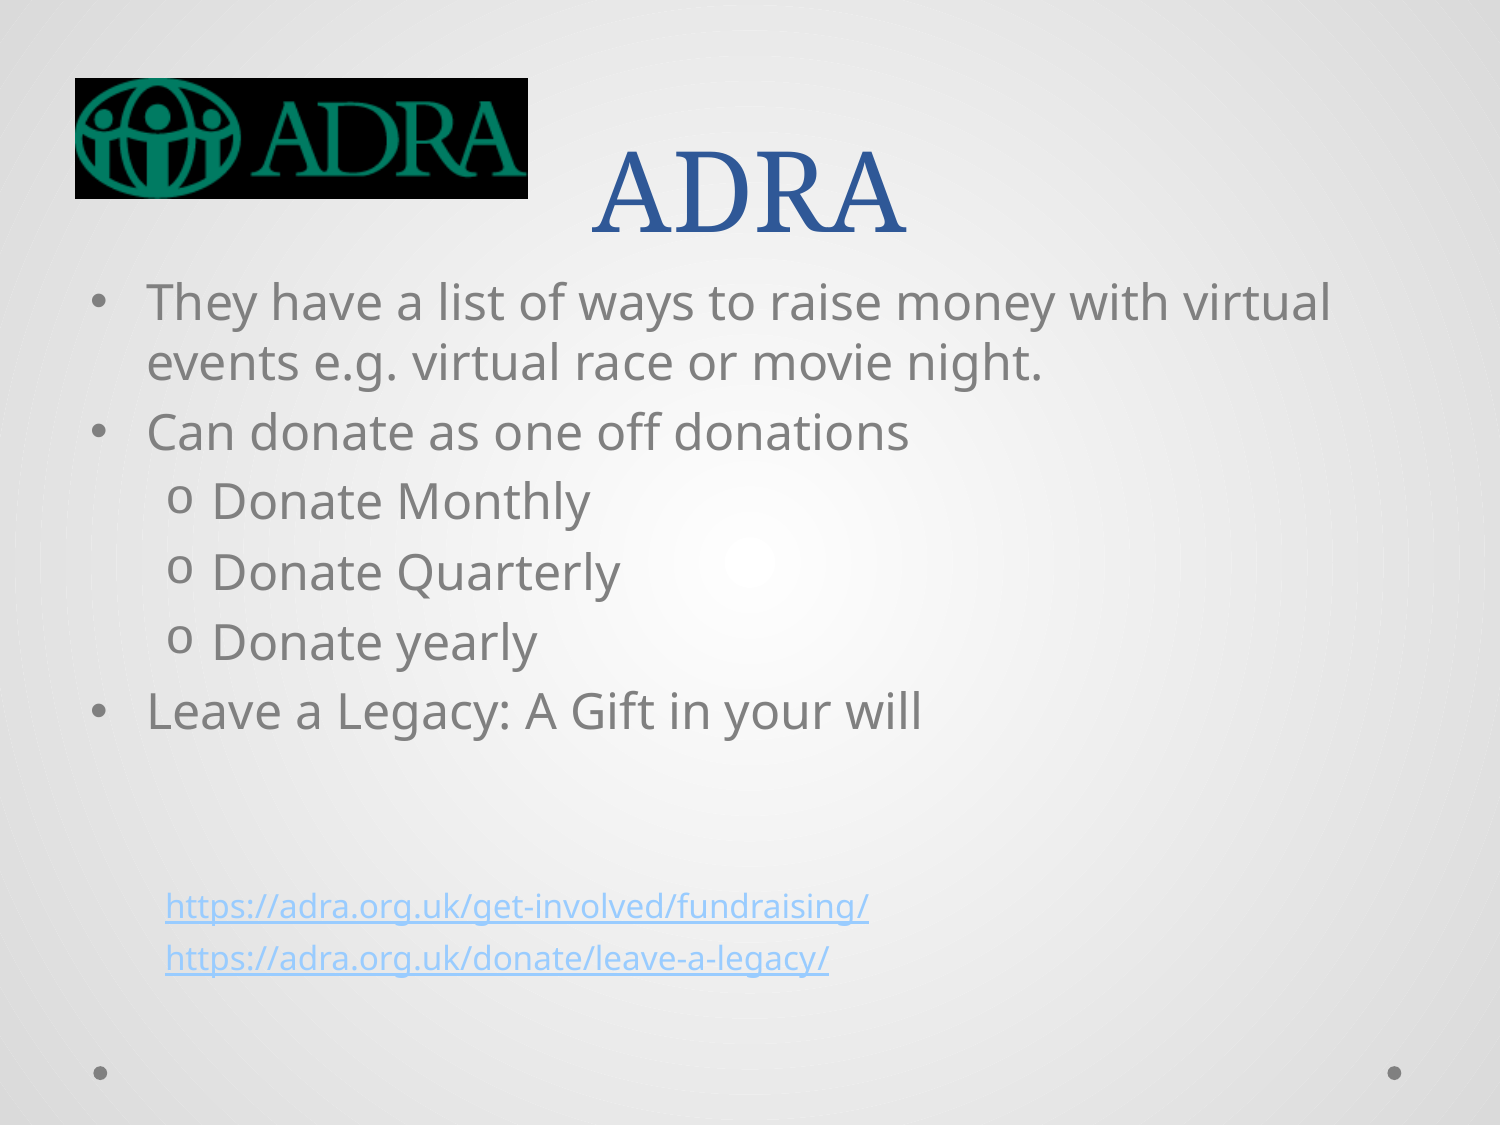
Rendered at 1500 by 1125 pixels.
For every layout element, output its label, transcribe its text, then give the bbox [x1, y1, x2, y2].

list They have a list of ways to raise money with virtual events e.g. virtual race or movie night. Can donate as one off donations Donate Monthly Donate Quarterly Donate yearly Leave a Legacy: A Gift in your will https://adra.org.uk/get-involved/fundraising/ https://adra.org.uk/donate/leave-a-legacy/ [75, 262, 1425, 1005]
title ADRA [75, 0, 1425, 262]
picture [75, 77, 528, 199]
